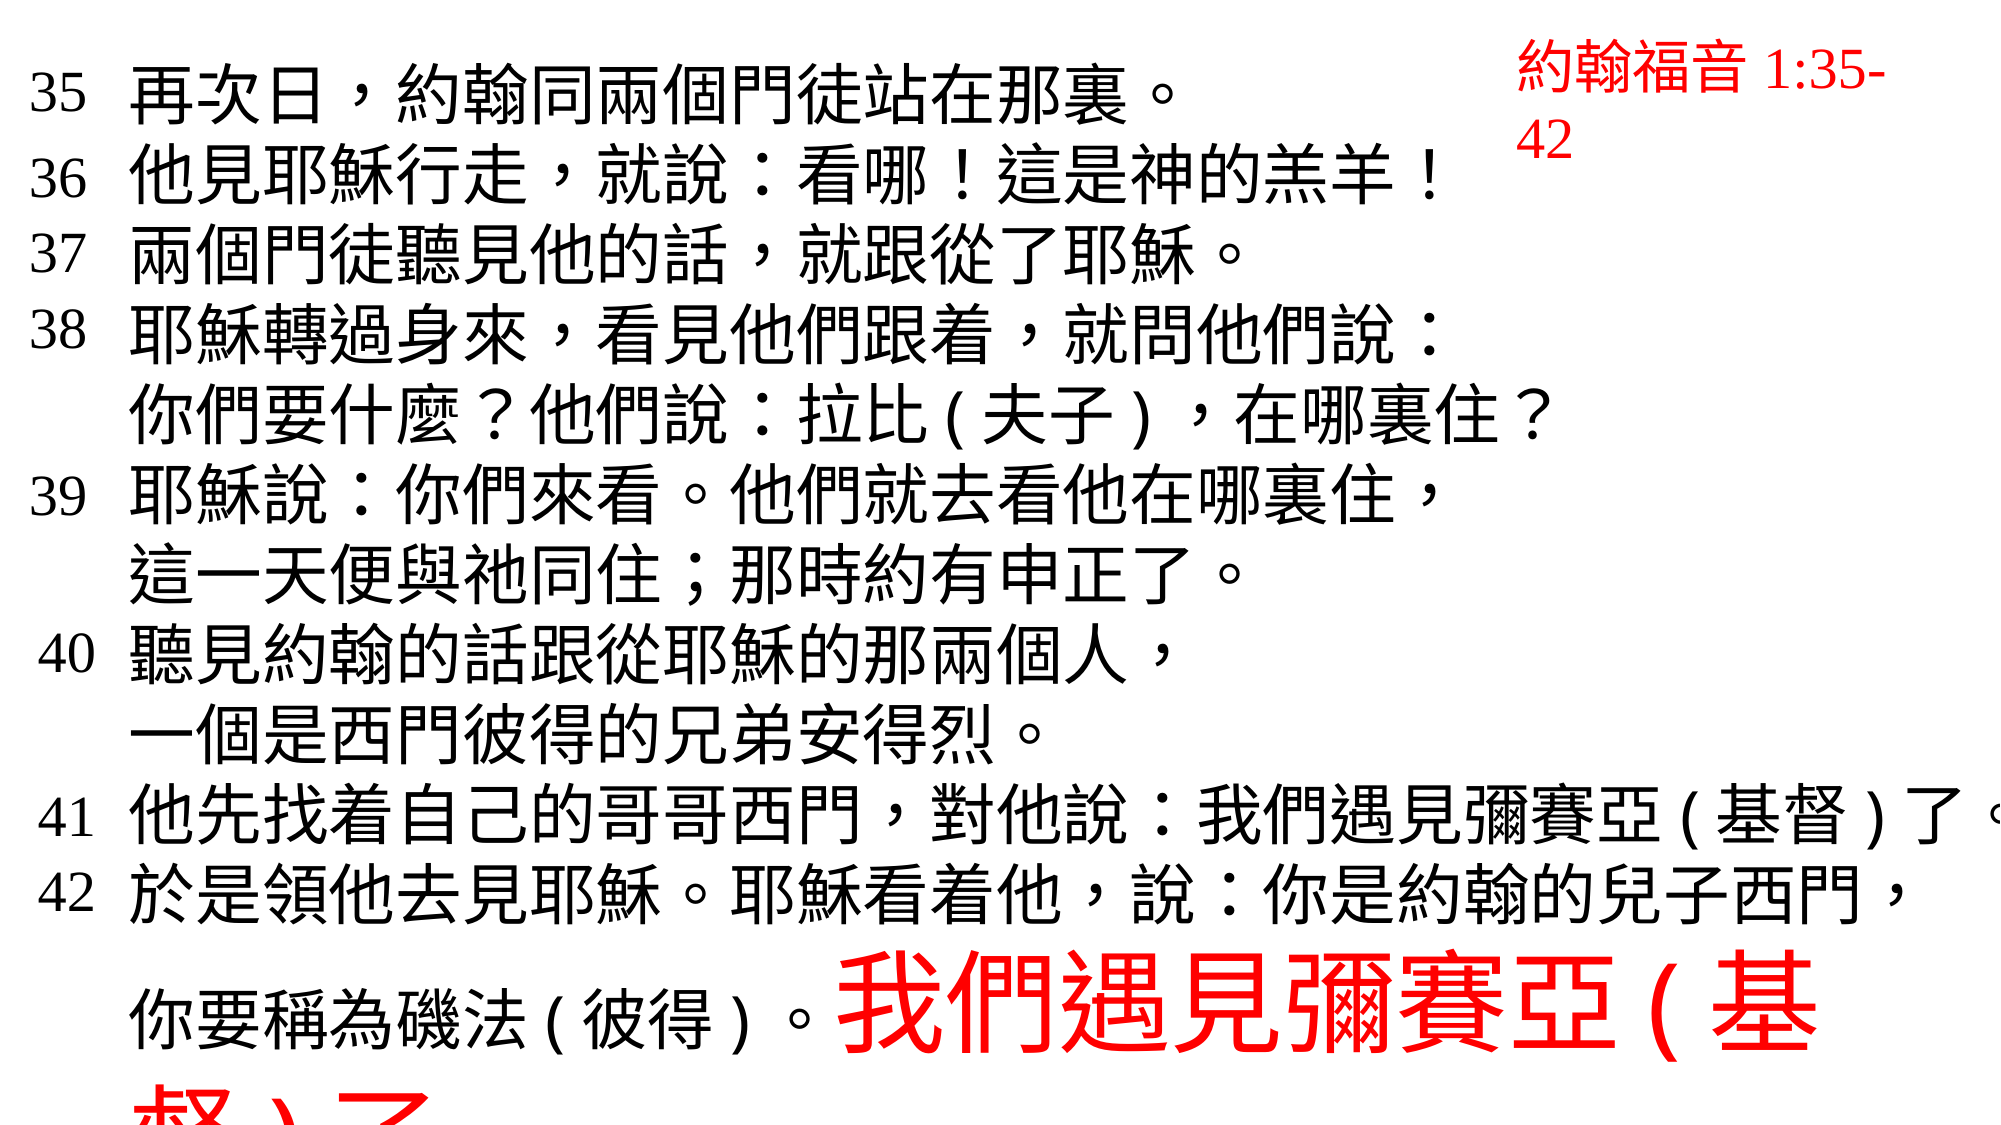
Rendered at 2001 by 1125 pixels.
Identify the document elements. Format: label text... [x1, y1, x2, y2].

text_box 37 [14, 206, 114, 282]
text_box 40 [22, 606, 123, 692]
text_box 41 [22, 770, 123, 845]
text_box 約翰福音1:35-42 [1501, 22, 1948, 178]
text_box 39 [14, 449, 114, 534]
text_box 38 [14, 282, 114, 368]
text_box 36 [14, 131, 114, 206]
text_box 42 [22, 845, 123, 931]
text_box 35 [14, 45, 114, 131]
text_box 再次日，約翰同兩個門徒站在那裏。 他見耶穌行走，就說：看哪！這是神的羔羊！ 兩個門徒聽見他的話，就跟從了耶穌。 耶穌轉過身來，看見他們跟着，就問他們說： 你們要什麼？他們說：拉比(夫子)，在哪裏住？ 耶穌說：你們來看。他們就去看他在哪裏住， 這一天便與祂同住；那時約有申正了。 聽見約翰的話跟從耶穌的那兩個人， 一個是西門彼得的兄弟安得烈。 他先找着自己的哥哥西門，對他說：我們遇見彌賽亞(基督)了。 於是領他去見耶穌。耶穌看着他，說：你是約翰的兒子西門，你要稱為磯法(彼得)。我們遇見彌賽亞(基督)了 [113, 45, 1985, 1125]
